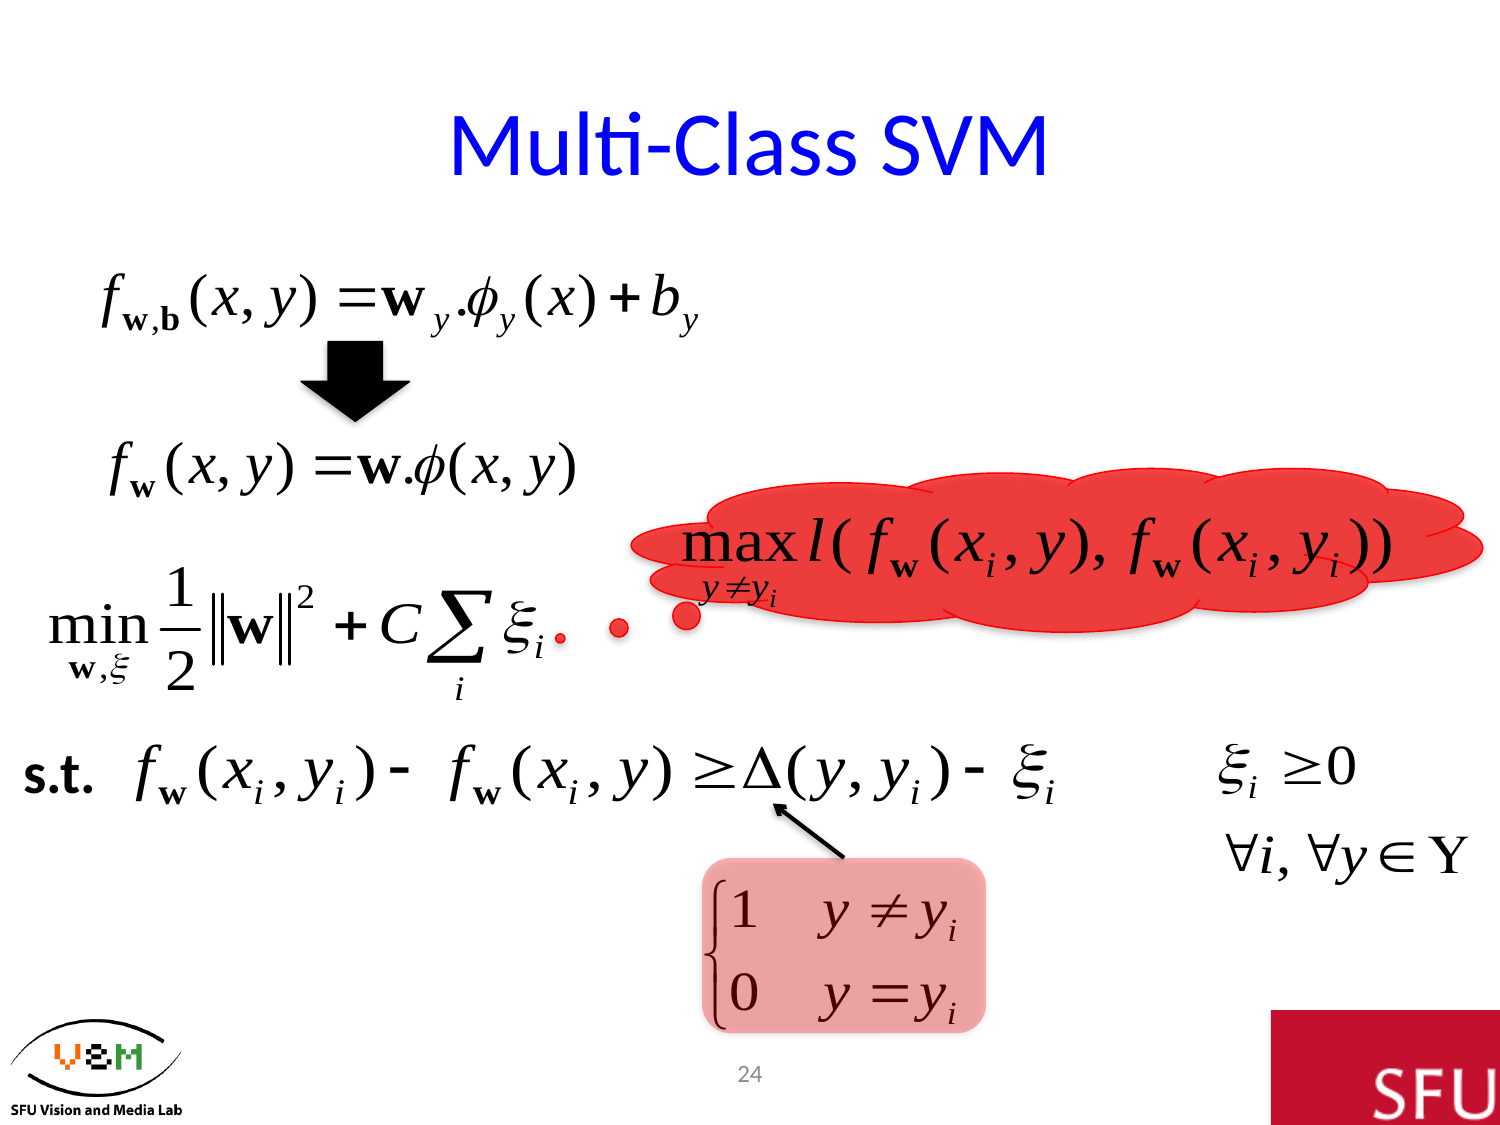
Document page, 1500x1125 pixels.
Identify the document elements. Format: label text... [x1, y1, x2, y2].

text_box [710, 857, 769, 865]
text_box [670, 499, 1407, 619]
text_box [38, 550, 562, 713]
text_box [88, 423, 589, 513]
text_box [630, 526, 665, 565]
text_box [300, 360, 411, 422]
picture [0, 1004, 191, 1125]
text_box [80, 255, 713, 351]
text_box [690, 866, 976, 1043]
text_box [772, 803, 845, 858]
text_box [609, 618, 629, 638]
title Multi-Class SVM [75, 45, 1425, 233]
text_box [848, 857, 987, 1022]
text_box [111, 726, 1069, 820]
text_box [649, 566, 665, 594]
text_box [1208, 727, 1371, 814]
slide_number 24 [575, 1042, 925, 1103]
text_box [677, 627, 696, 631]
text_box [728, 467, 1484, 580]
text_box s.t. [8, 727, 109, 813]
text_box [992, 627, 1142, 634]
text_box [1207, 822, 1483, 897]
